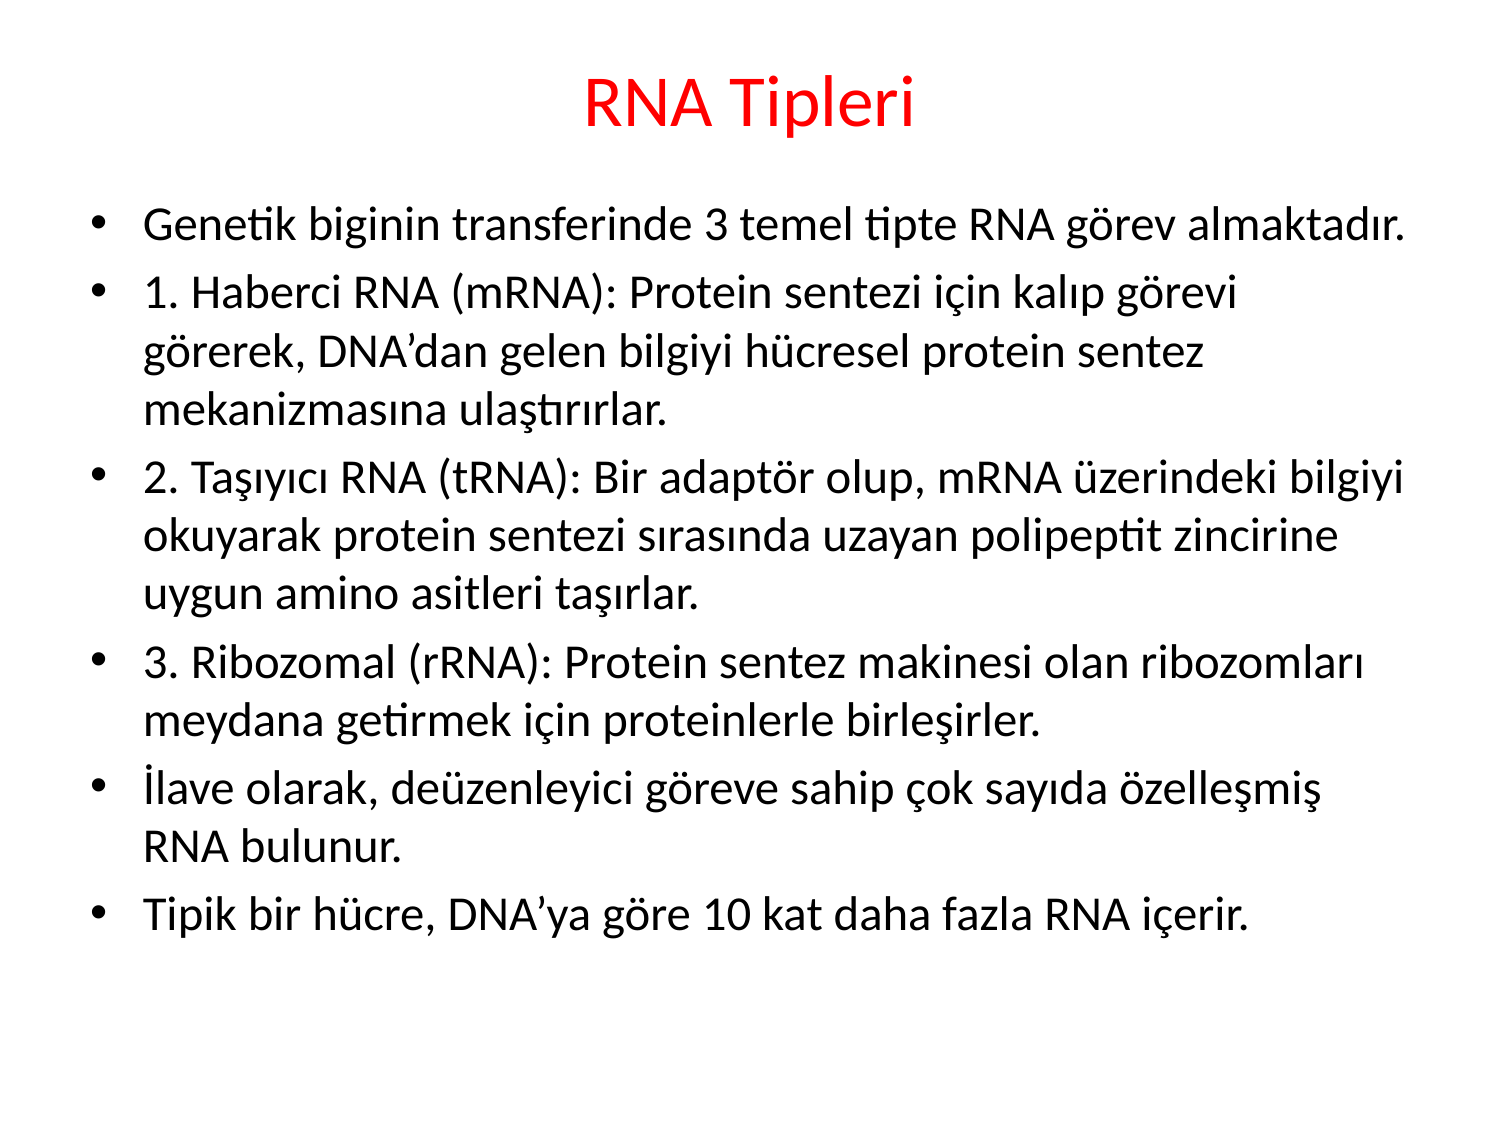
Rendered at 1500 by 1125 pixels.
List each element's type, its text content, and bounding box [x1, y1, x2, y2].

title RNA Tipleri [75, 45, 1425, 149]
list Genetik biginin transferinde 3 temel tipte RNA görev almaktadır. 1. Haberci RNA (mRNA): Protein sentezi için kalıp görevi görerek, DNA’dan gelen bilgiyi hücresel protein sentez mekanizmasına ulaştırırlar. 2. Taşıyıcı RNA (tRNA): Bir adaptör olup, mRNA üzerindeki bilgiyi okuyarak protein sentezi sırasında uzayan polipeptit zincirine uygun amino asitleri taşırlar. 3. Ribozomal (rRNA): Protein sentez makinesi olan ribozomları meydana getirmek için proteinlerle birleşirler. İlave olarak, deüzenleyici göreve sahip çok sayıda özelleşmiş RNA bulunur. Tipik bir hücre, DNA’ya göre 10 kat daha fazla RNA içerir. [75, 184, 1425, 1005]
